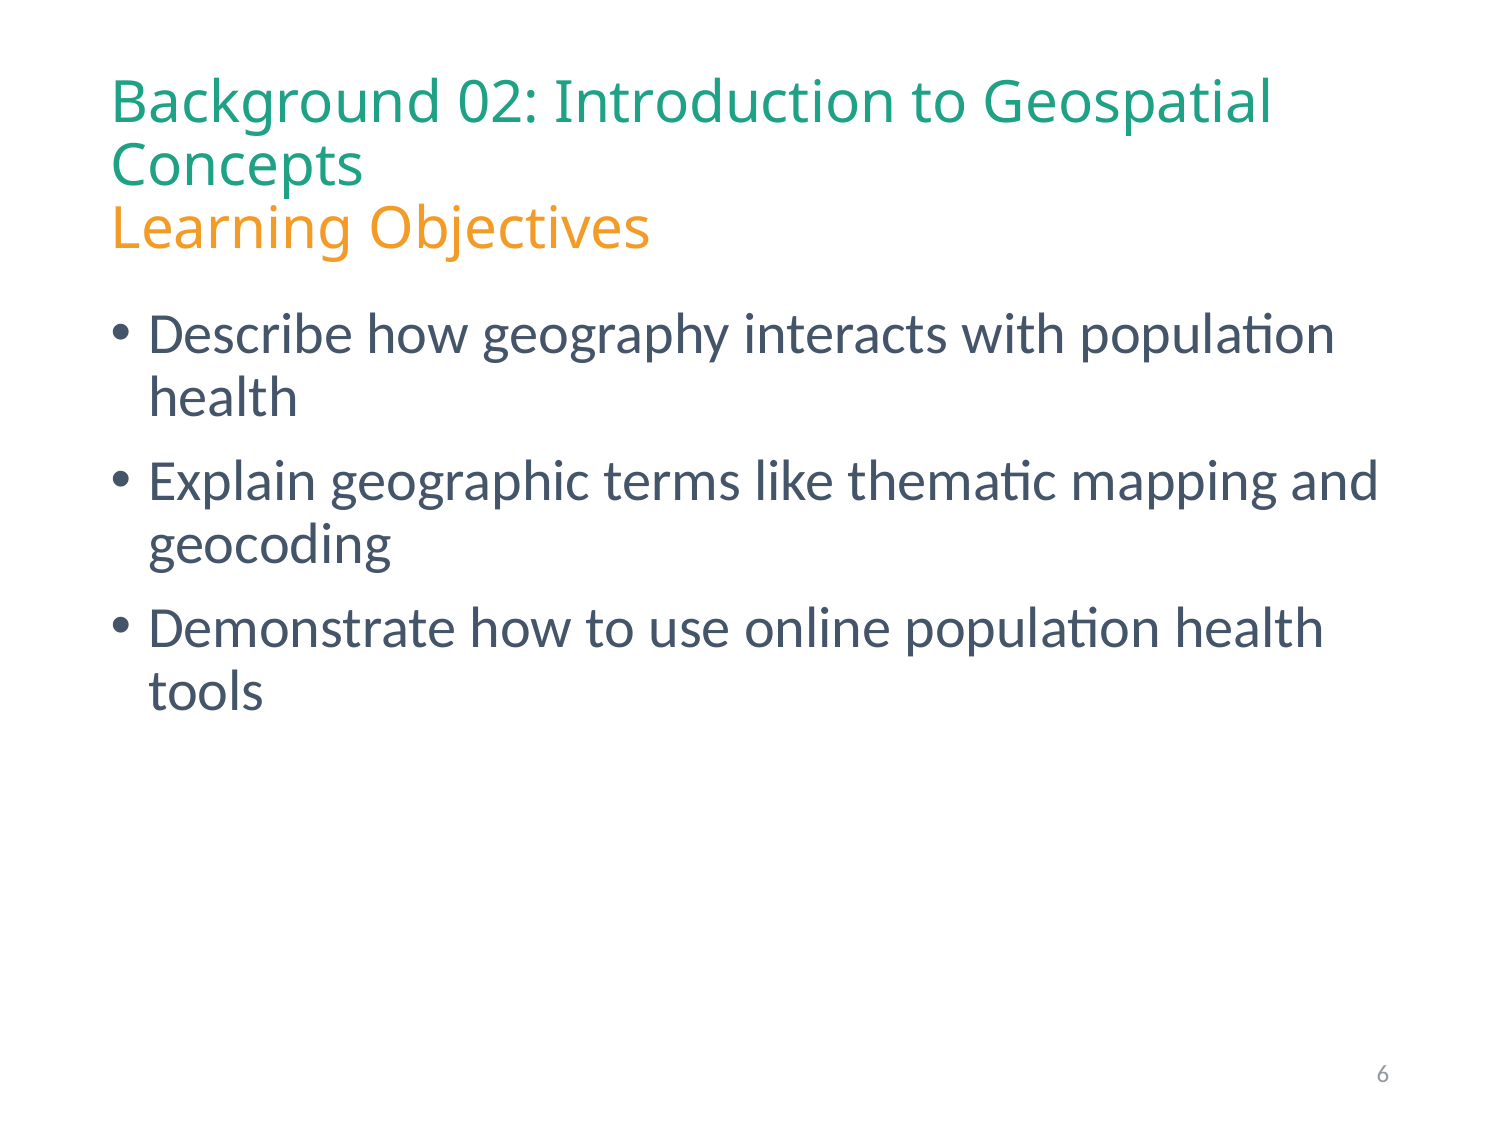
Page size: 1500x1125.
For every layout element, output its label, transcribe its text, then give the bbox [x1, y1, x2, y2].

list Describe how geography interacts with population health Explain geographic terms like thematic mapping and geocoding Demonstrate how to use online population health tools [103, 299, 1397, 1014]
text_box Background 02: Introduction to Geospatial Concepts Learning Objectives [103, 57, 1397, 276]
slide_number 6 [1059, 1042, 1397, 1103]
